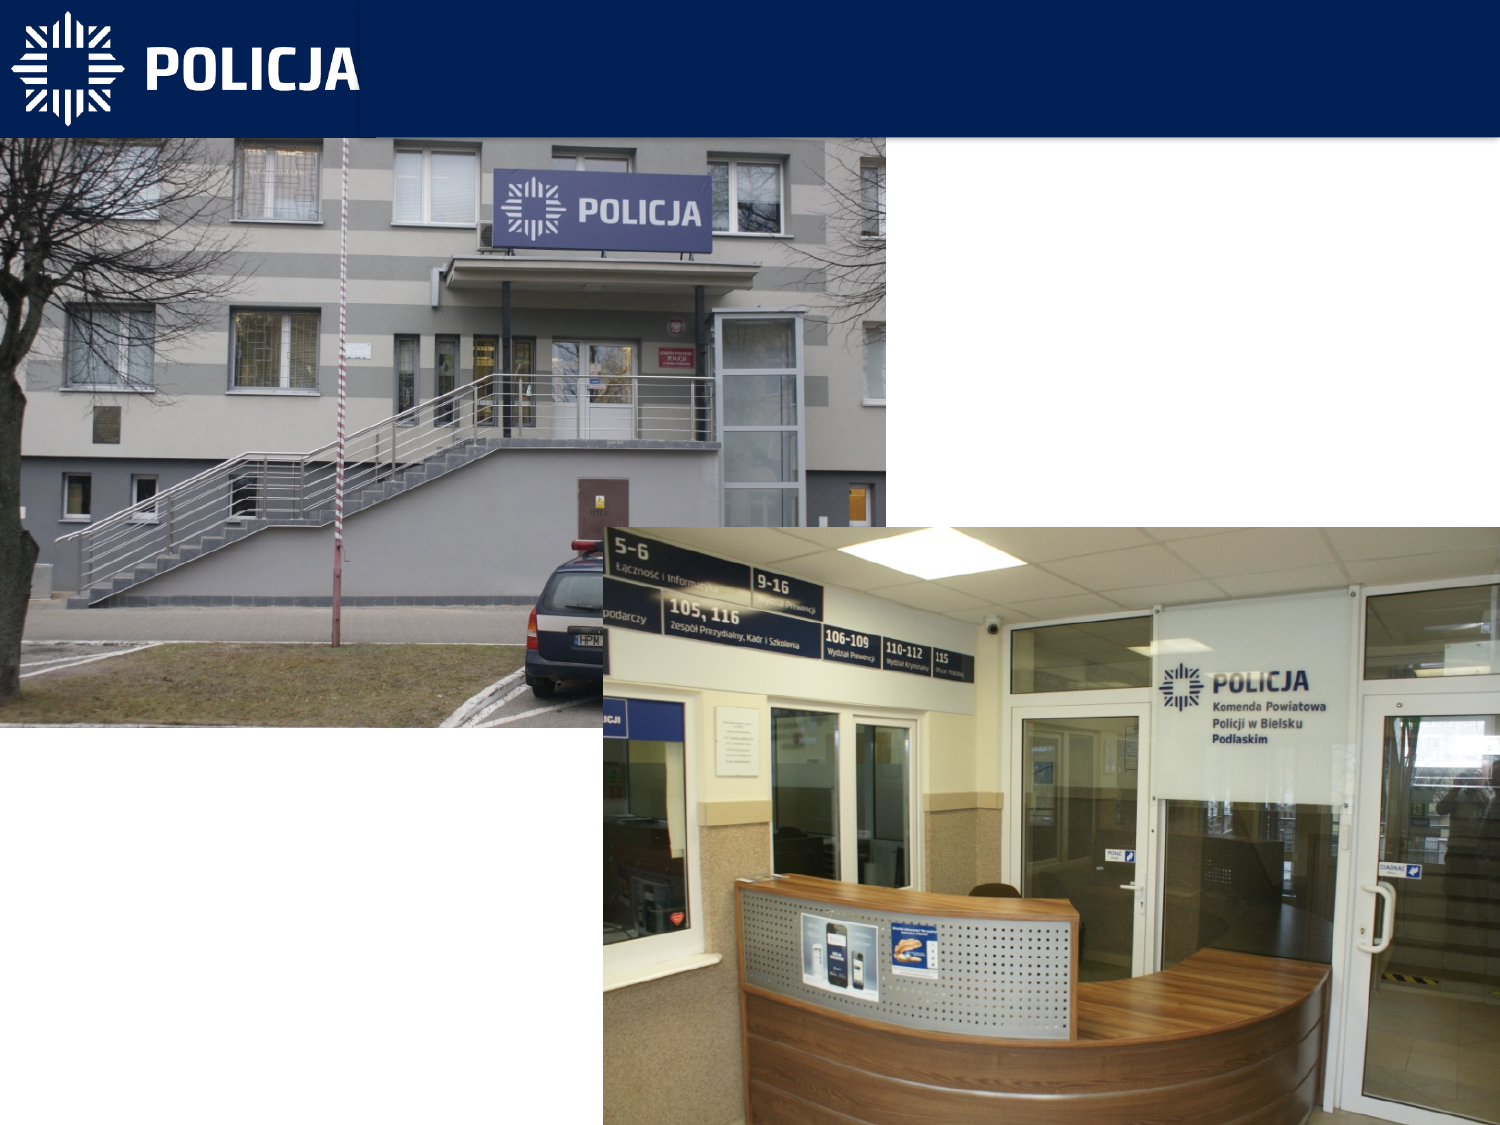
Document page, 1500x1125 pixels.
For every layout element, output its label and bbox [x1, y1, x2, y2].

list [602, 526, 1500, 1125]
text_box [378, 0, 1500, 138]
list [0, 136, 887, 729]
picture [0, 0, 377, 138]
